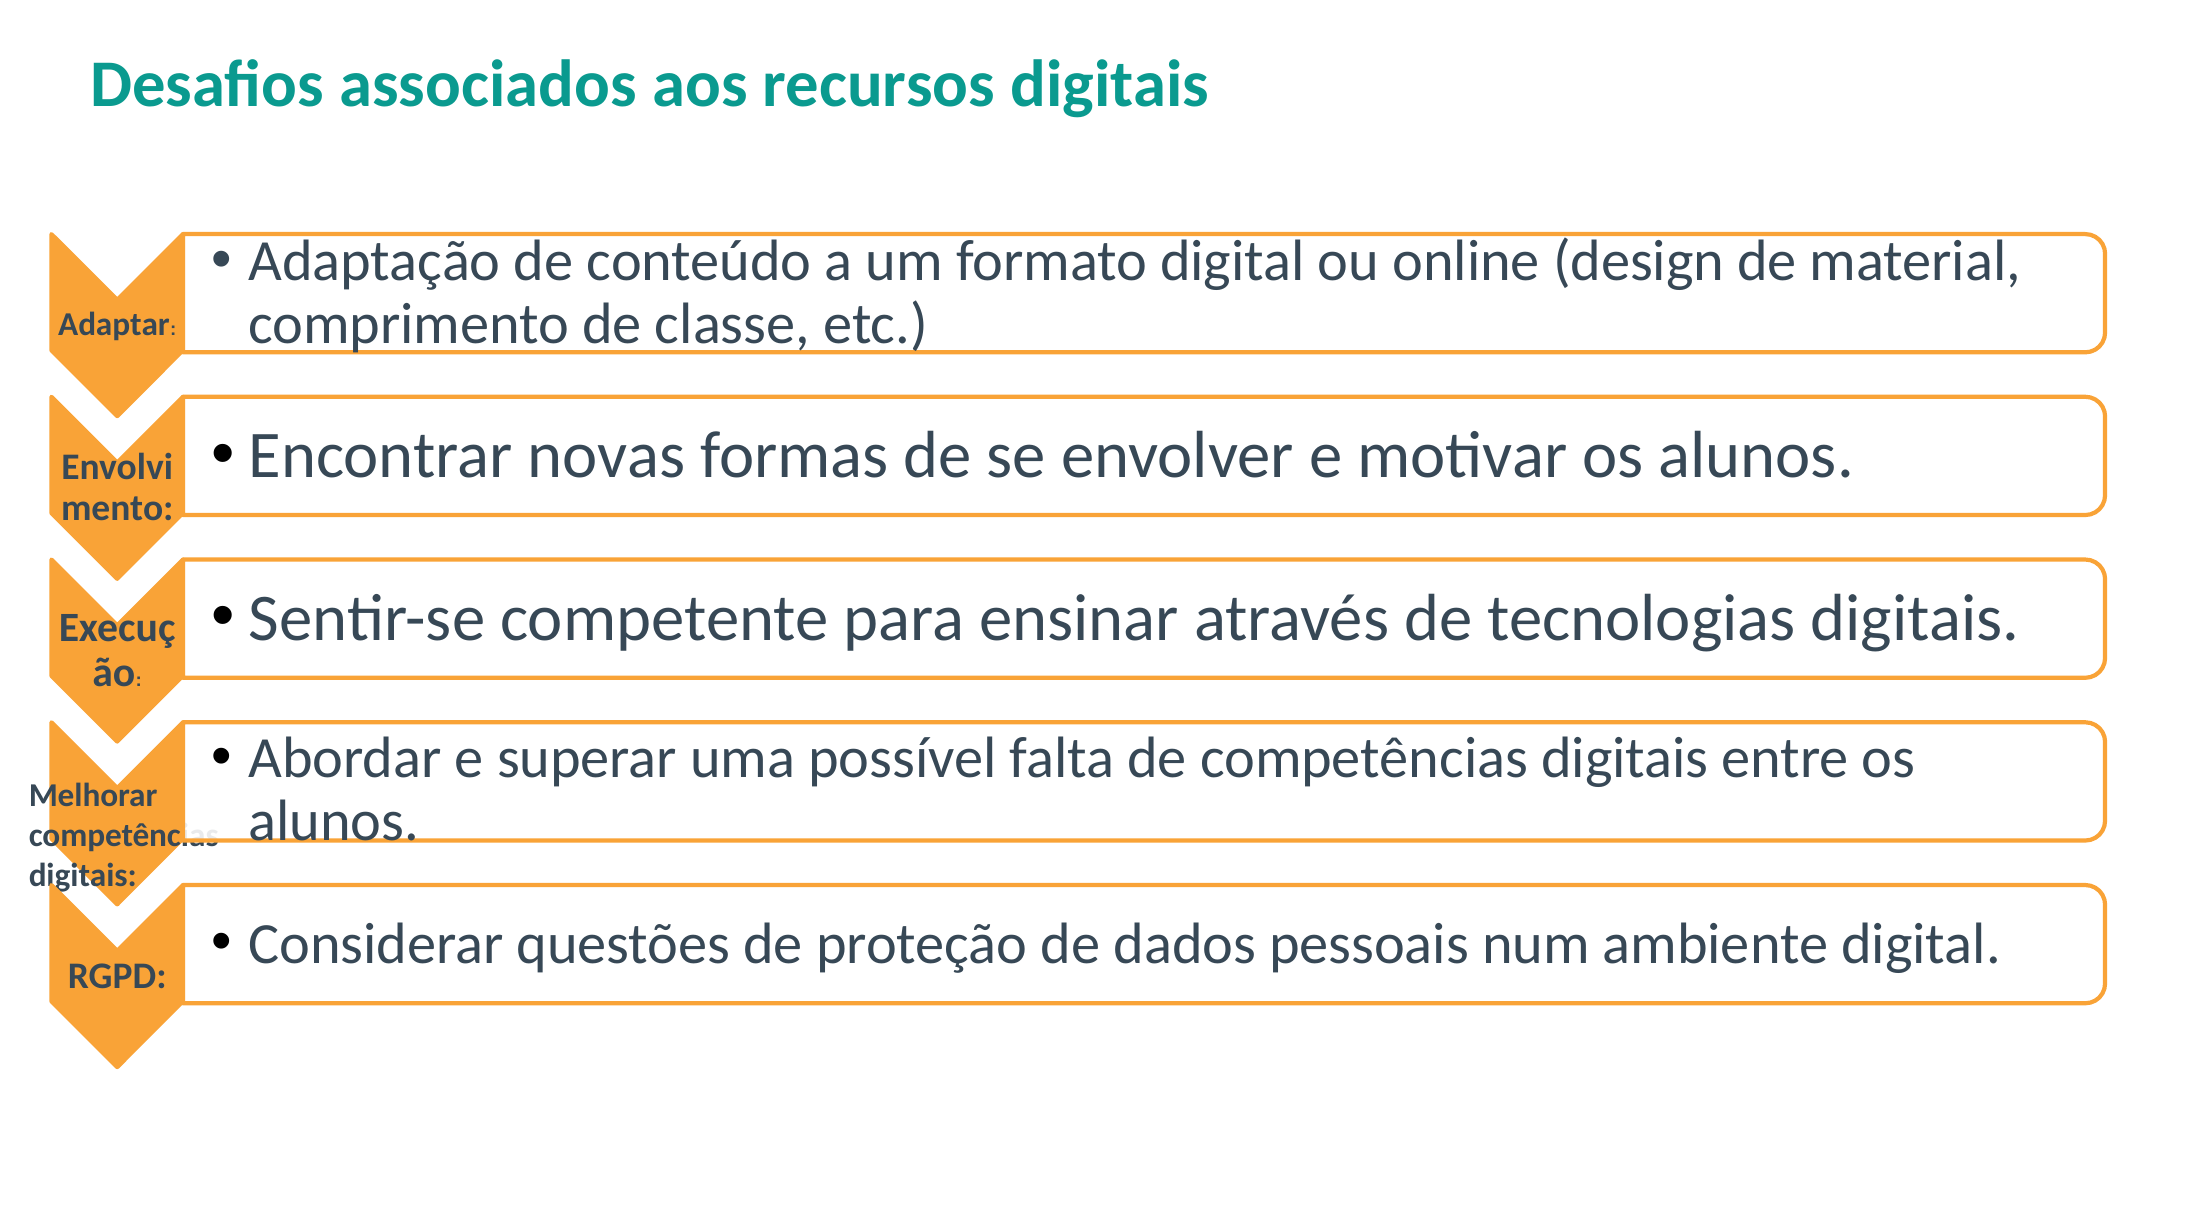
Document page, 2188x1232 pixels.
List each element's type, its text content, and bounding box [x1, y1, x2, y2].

title Desafios associados aos recursos digitais [82, 25, 2106, 144]
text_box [27, 233, 2106, 1068]
